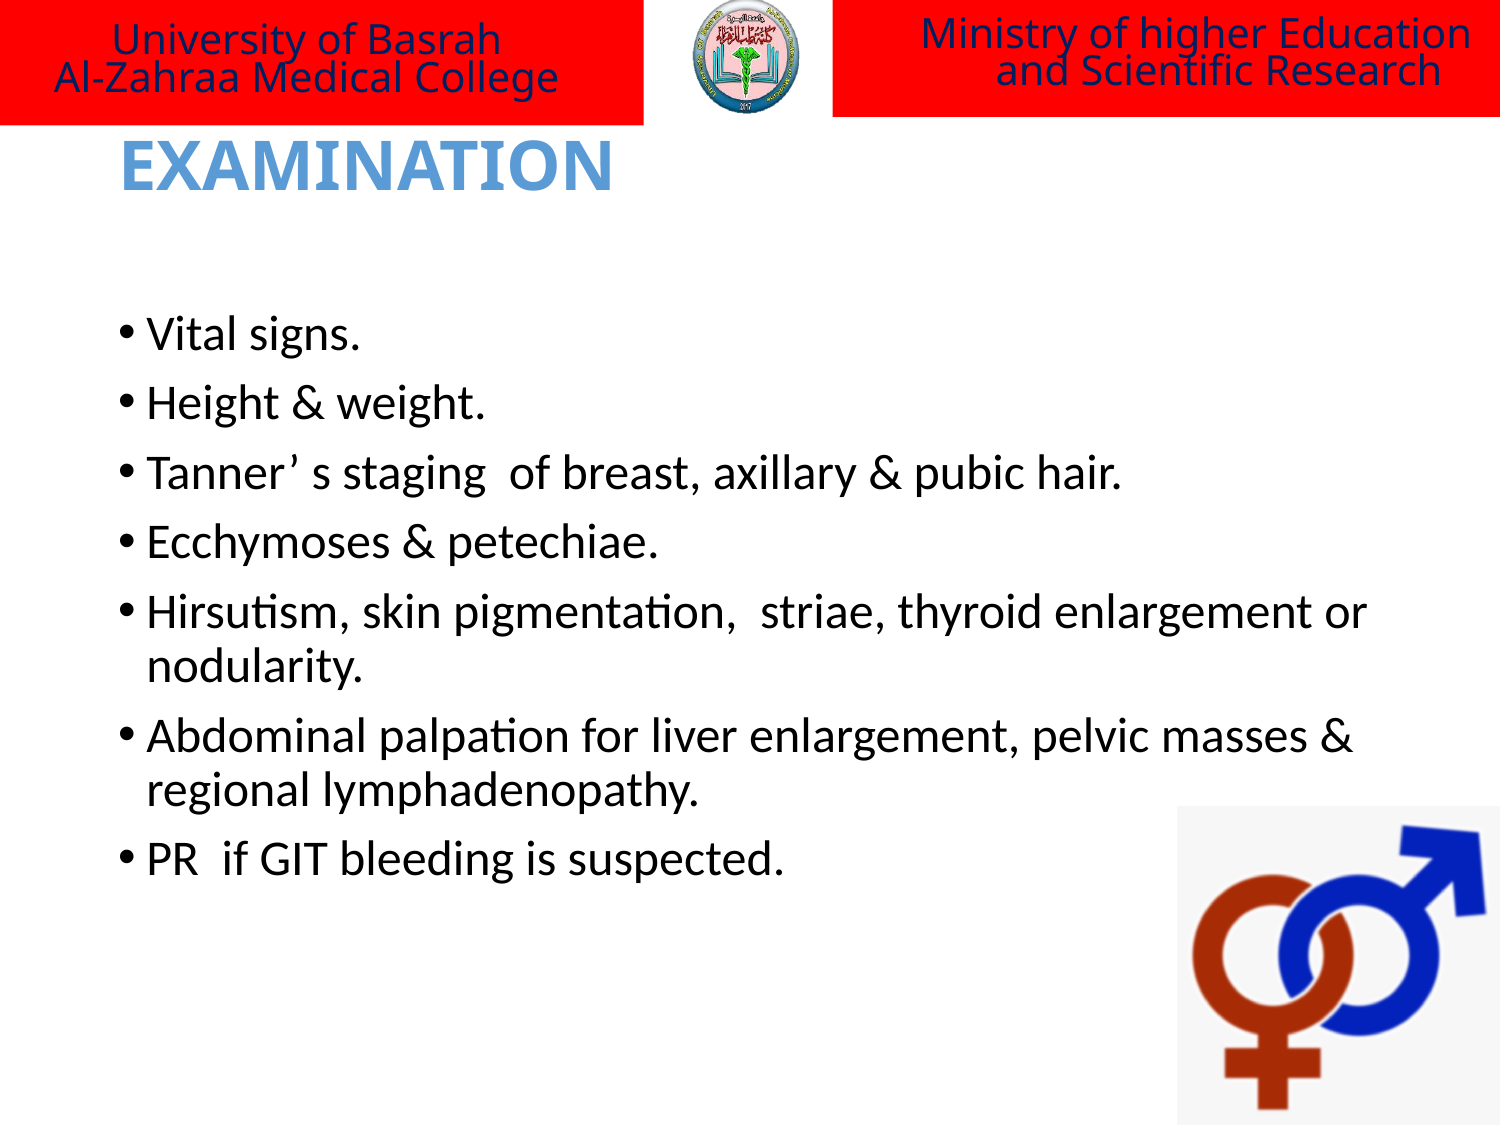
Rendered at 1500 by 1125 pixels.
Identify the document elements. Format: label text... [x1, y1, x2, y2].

title EXAMINATION [103, 59, 1397, 278]
list Vital signs. Height & weight. Tanner’ s staging of breast, axillary & pubic hair. Ecchymoses & petechiae. Hirsutism, skin pigmentation, striae, thyroid enlargement or nodularity. Abdominal palpation for liver enlargement, pelvic masses & regional lymphadenopathy. PR if GIT bleeding is suspected. [103, 299, 1397, 1014]
text_box [832, 0, 1500, 117]
text_box [0, 0, 644, 126]
text_box [692, 0, 800, 114]
picture [1177, 806, 1500, 1125]
text_box Ministry of higher Education and Scientific Research [895, 14, 1500, 94]
text_box University of Basrah Al-Zahraa Medical College [12, 22, 601, 102]
